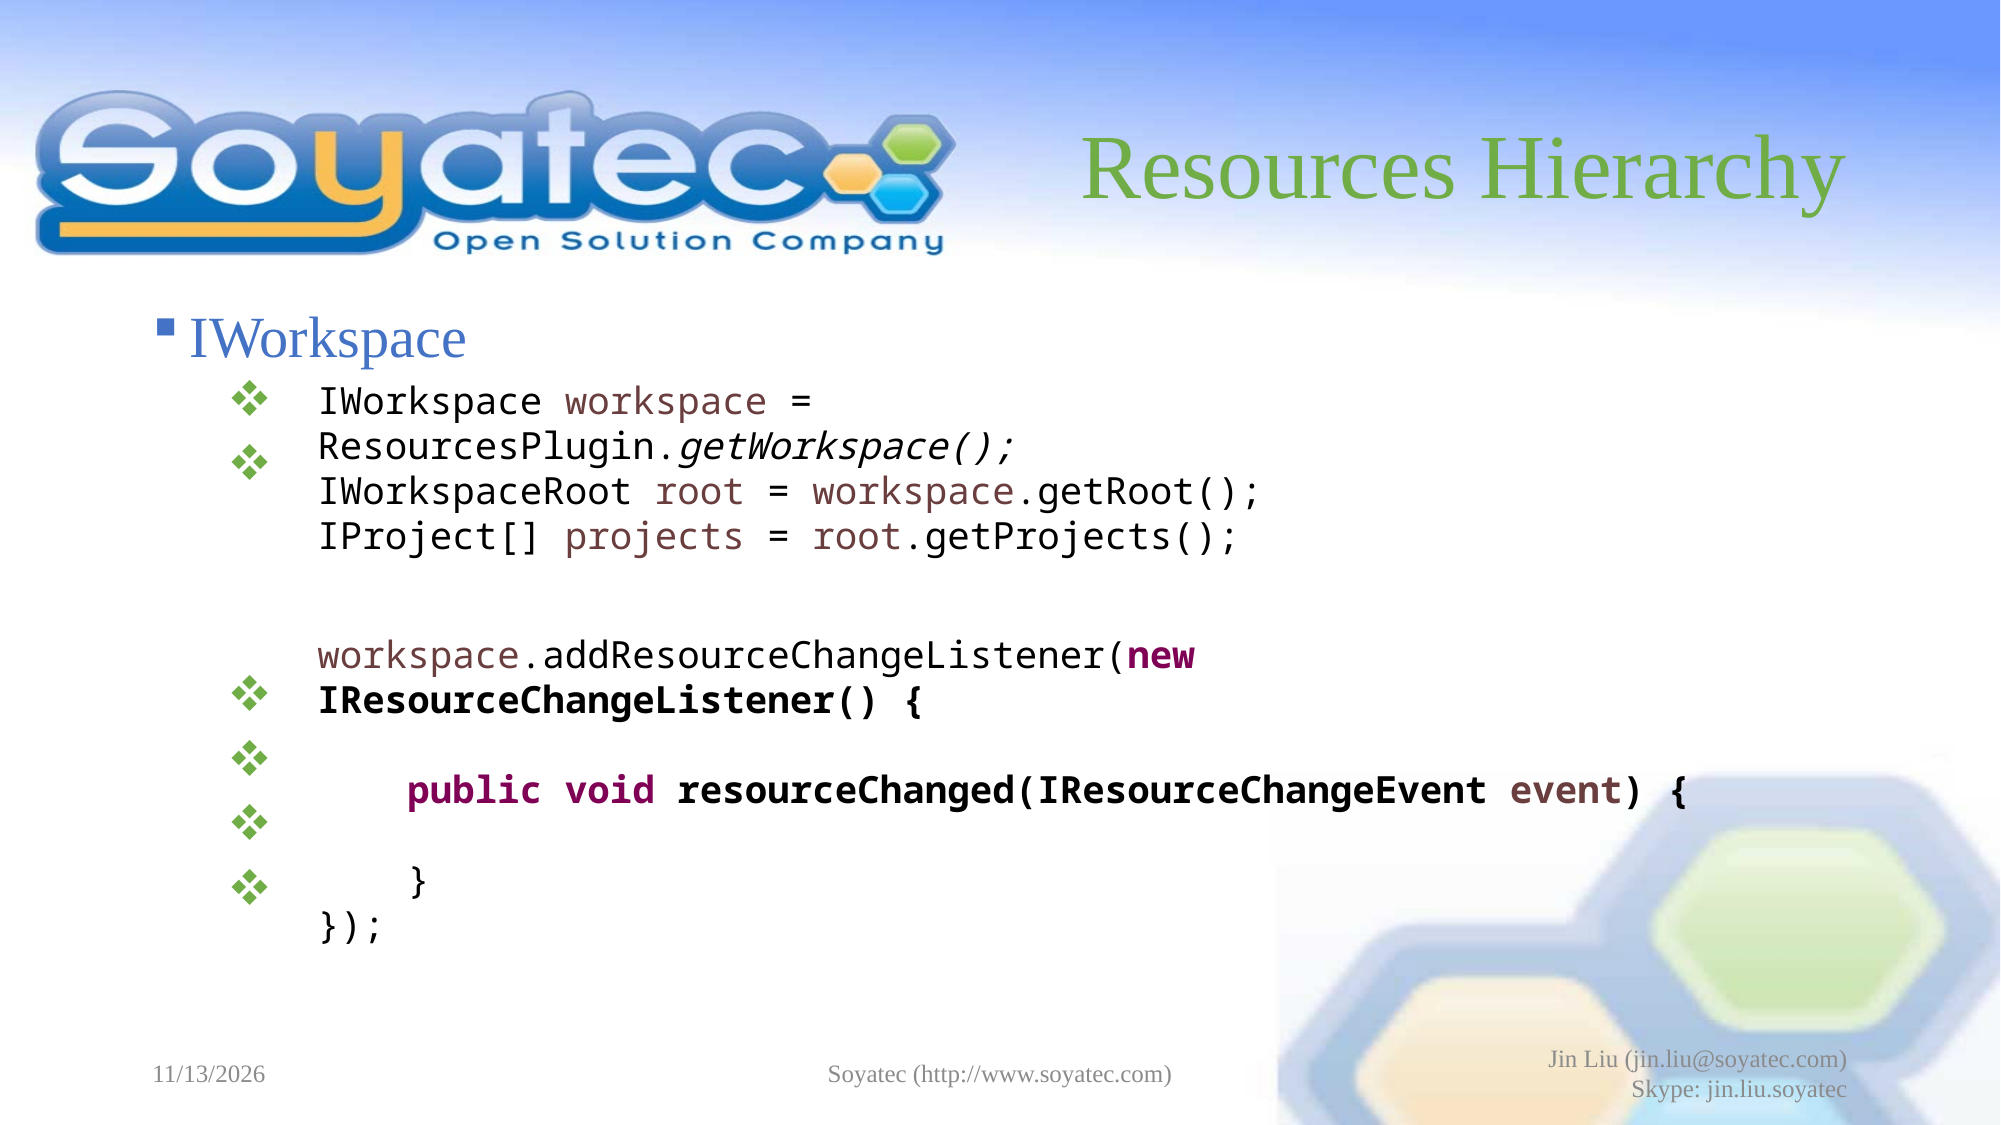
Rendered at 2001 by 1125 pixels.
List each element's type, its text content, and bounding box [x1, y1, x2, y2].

list IWorkspace [137, 299, 1863, 1014]
picture [0, 0, 2001, 1125]
footer Soyatec (http://www.soyatec.com) [662, 1042, 1338, 1103]
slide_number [137, 1042, 588, 1103]
slide_number Jin Liu (jin.liu@soyatec.com) Skype: jin.liu.soyatec [1412, 1042, 1863, 1103]
text_box IWorkspace workspace = ResourcesPlugin.getWorkspace(); IWorkspaceRoot root = workspace.getRoot(); IProject[] projects = root.getProjects(); [302, 369, 1447, 565]
title Resources Hierarchy [968, 59, 1863, 278]
text_box workspace.addResourceChangeListener(new IResourceChangeListener() { public void resourceChanged(IResourceChangeEvent event) { } }); [302, 623, 1723, 954]
